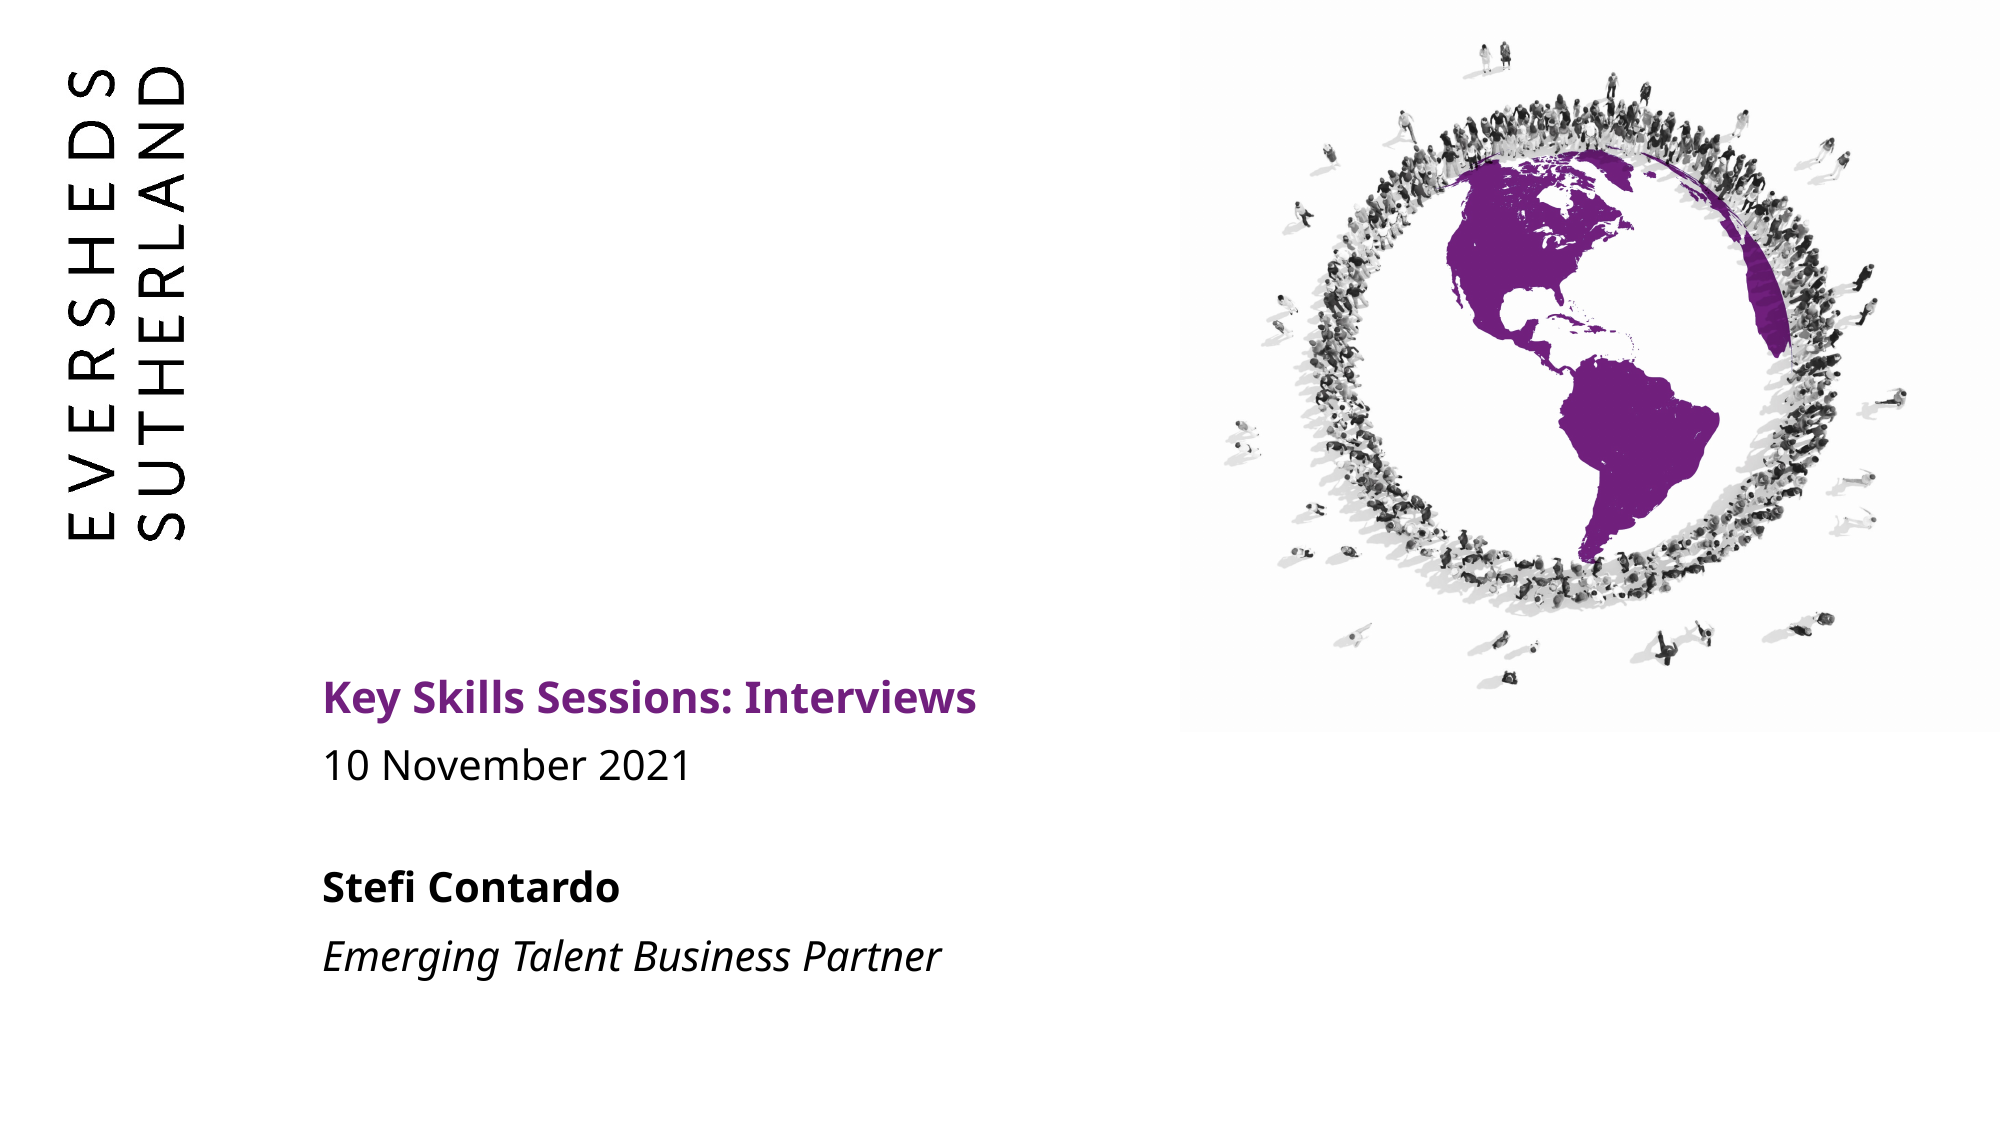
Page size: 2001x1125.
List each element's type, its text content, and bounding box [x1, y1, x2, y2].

picture [1180, 0, 2000, 732]
list Emerging Talent Business Partner [307, 921, 1603, 988]
picture [0, 0, 252, 608]
title Key Skills Sessions: Interviews [307, 667, 1180, 730]
list 10 November 2021 [307, 730, 1181, 797]
list Stefi Contardo [307, 853, 1603, 919]
